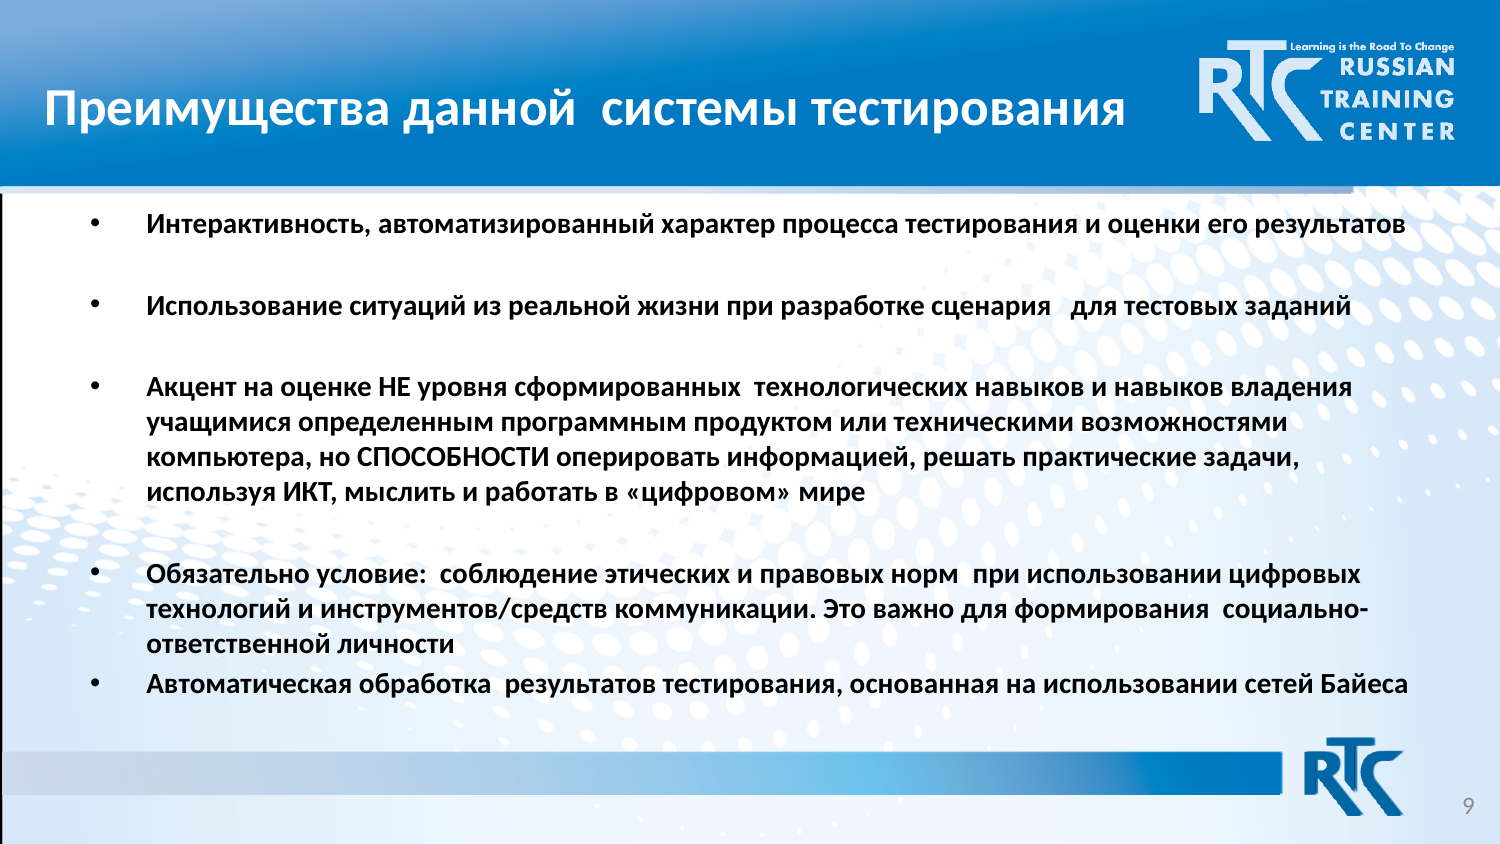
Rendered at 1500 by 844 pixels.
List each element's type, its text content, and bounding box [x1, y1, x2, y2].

list Интерактивность, автоматизированный характер процесса тестирования и оценки его результатов Использование ситуаций из реальной жизни при разработке сценария для тестовых заданий Акцент на оценке НЕ уровня сформированных технологических навыков и навыков владения учащимися определенным программным продуктом или техническими возможностями компьютера, но СПОСОБНОСТИ оперировать информацией, решать практические задачи, используя ИКТ, мыслить и работать в «цифровом» мире Обязательно условие: соблюдение этических и правовых норм при использовании цифровых технологий и инструментов/средств коммуникации. Это важно для формирования социально-ответственной личности Автоматическая обработка результатов тестирования, основанная на использовании сетей Байеса [74, 196, 1426, 754]
picture [0, 0, 1500, 844]
picture [0, 0, 1143, 149]
slide_number 9 [1139, 782, 1490, 828]
title Преимущества данной системы тестирования [29, 33, 1176, 175]
